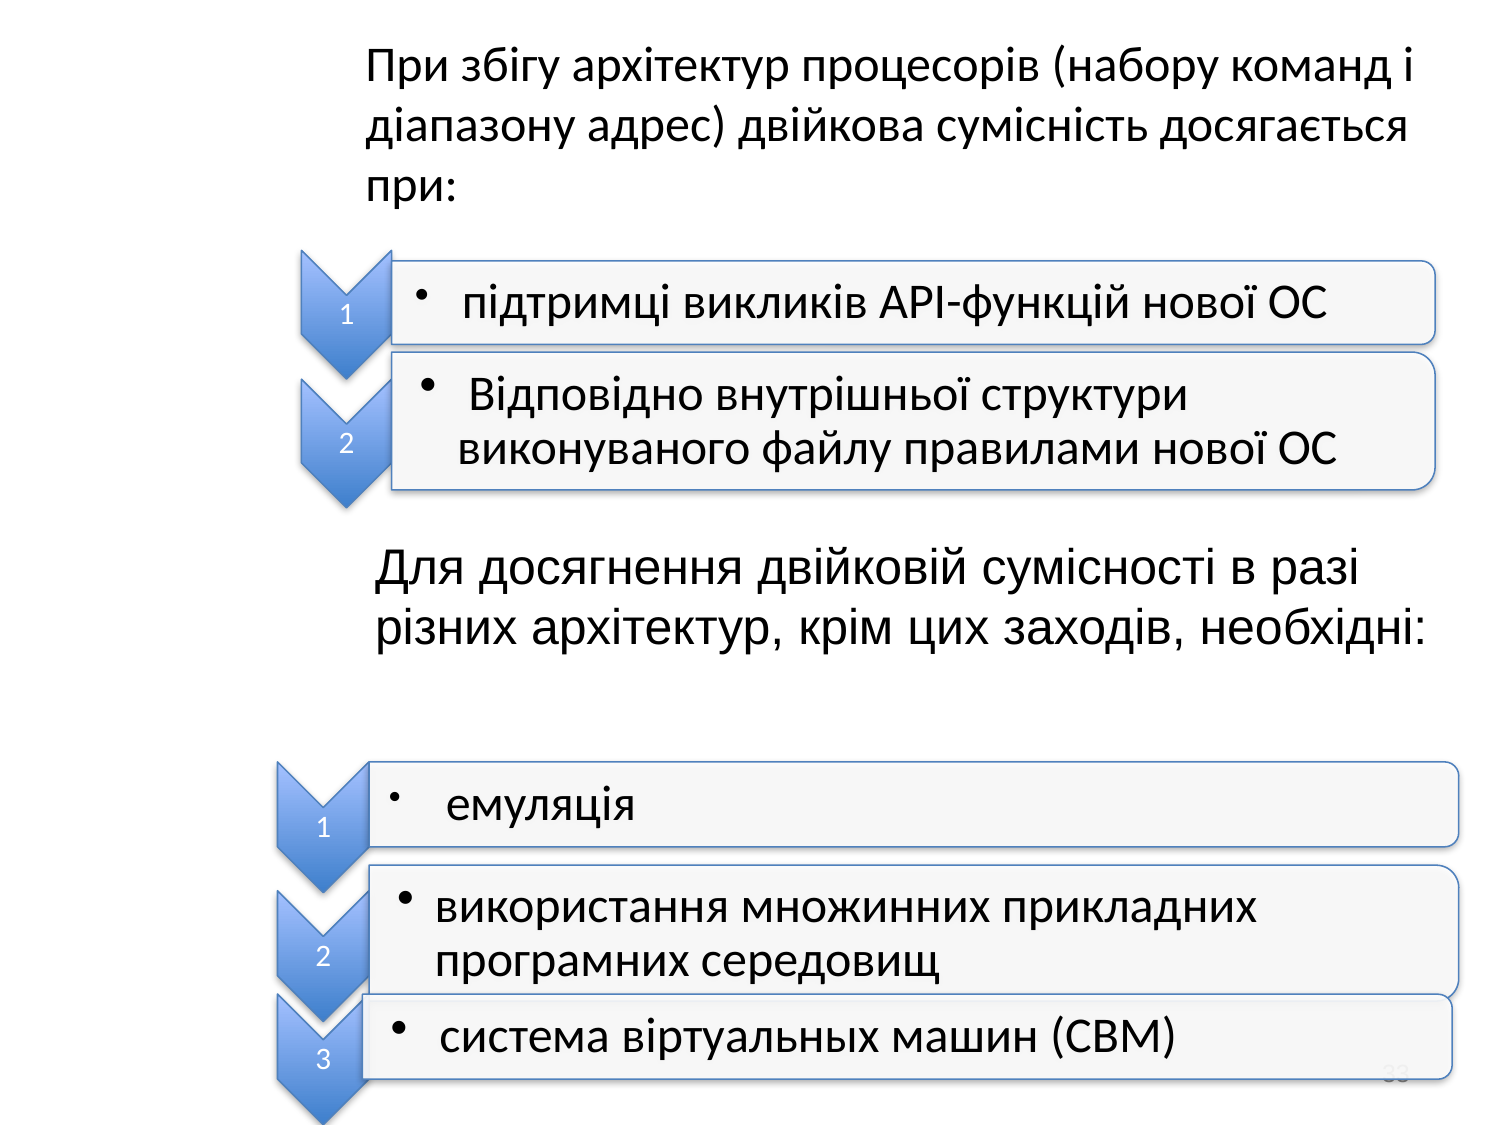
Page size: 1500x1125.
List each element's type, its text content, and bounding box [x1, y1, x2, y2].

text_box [301, 249, 1436, 509]
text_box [277, 761, 1459, 1125]
list При збігу архітектур процесорів (набору команд і діапазону адрес) двійкова сумісність досягається при: [294, 23, 1500, 876]
text_box Для досягнення двійковій сумісності в разі різних архітектур, крім цих заходів, необхідні: [360, 527, 1500, 662]
